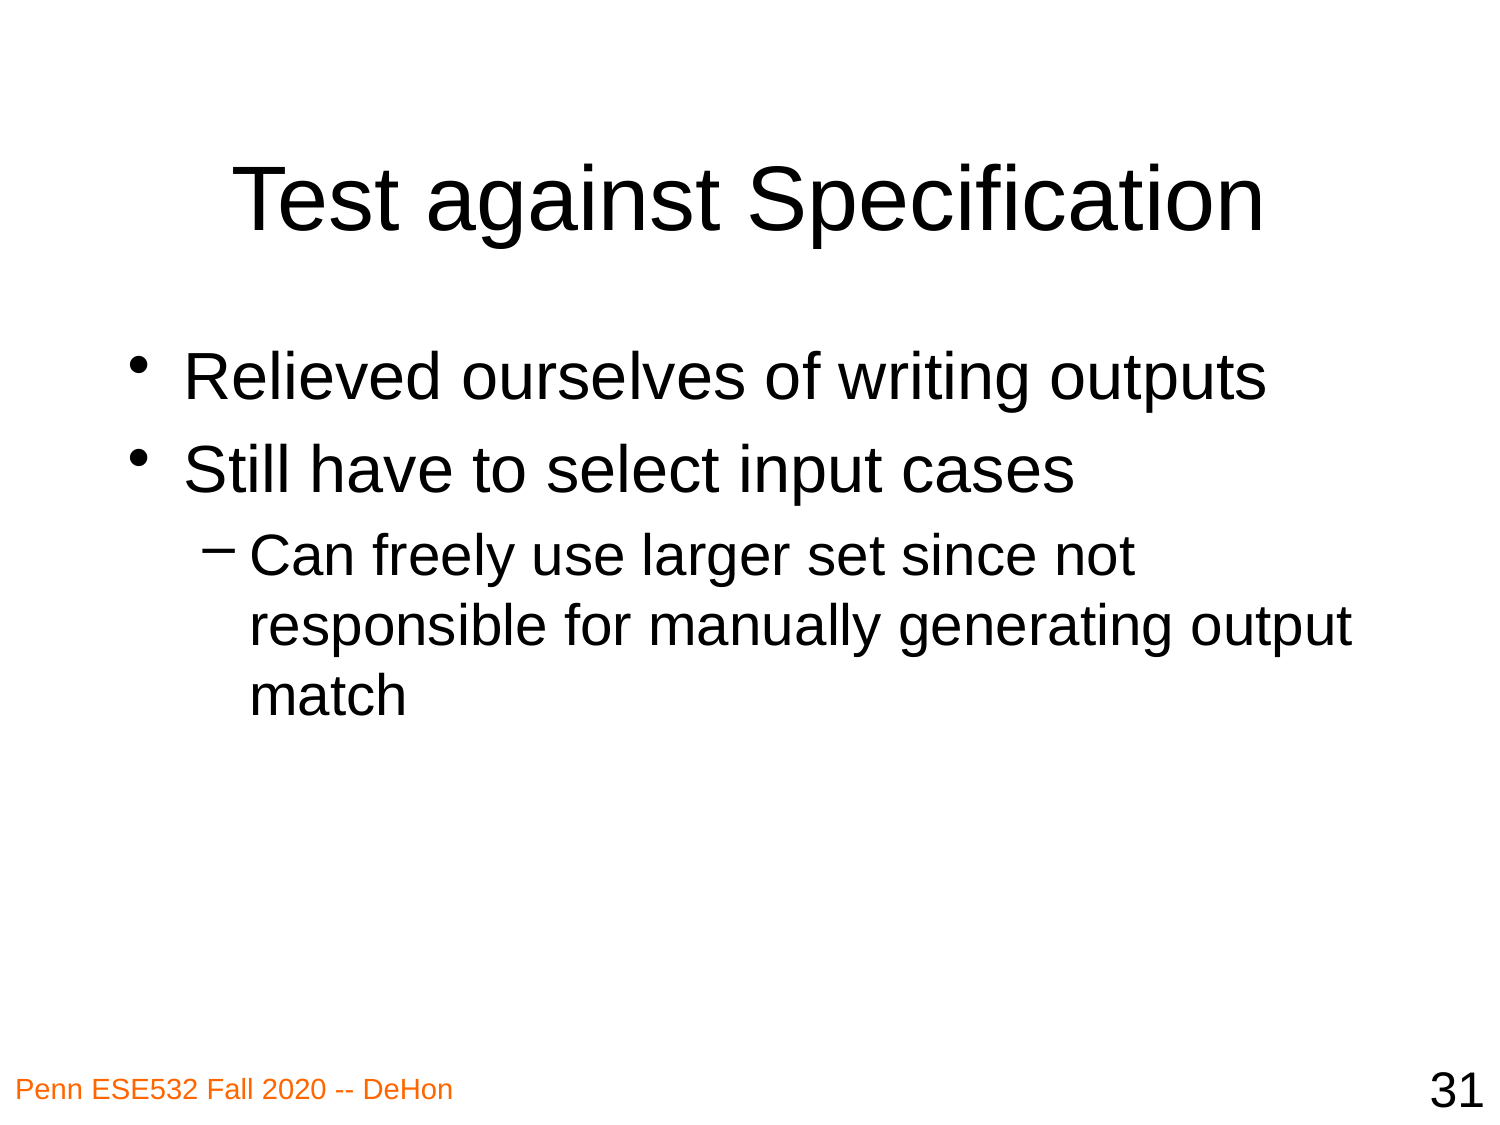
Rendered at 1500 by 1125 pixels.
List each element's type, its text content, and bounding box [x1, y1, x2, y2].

title Test against Specification [112, 99, 1388, 288]
slide_number 31 [1187, 1049, 1500, 1125]
slide_number Penn ESE532 Fall 2020 -- DeHon [0, 1062, 576, 1125]
list Relieved ourselves of writing outputs Still have to select input cases Can freely use larger set since not responsible for manually generating output match [112, 324, 1388, 1001]
